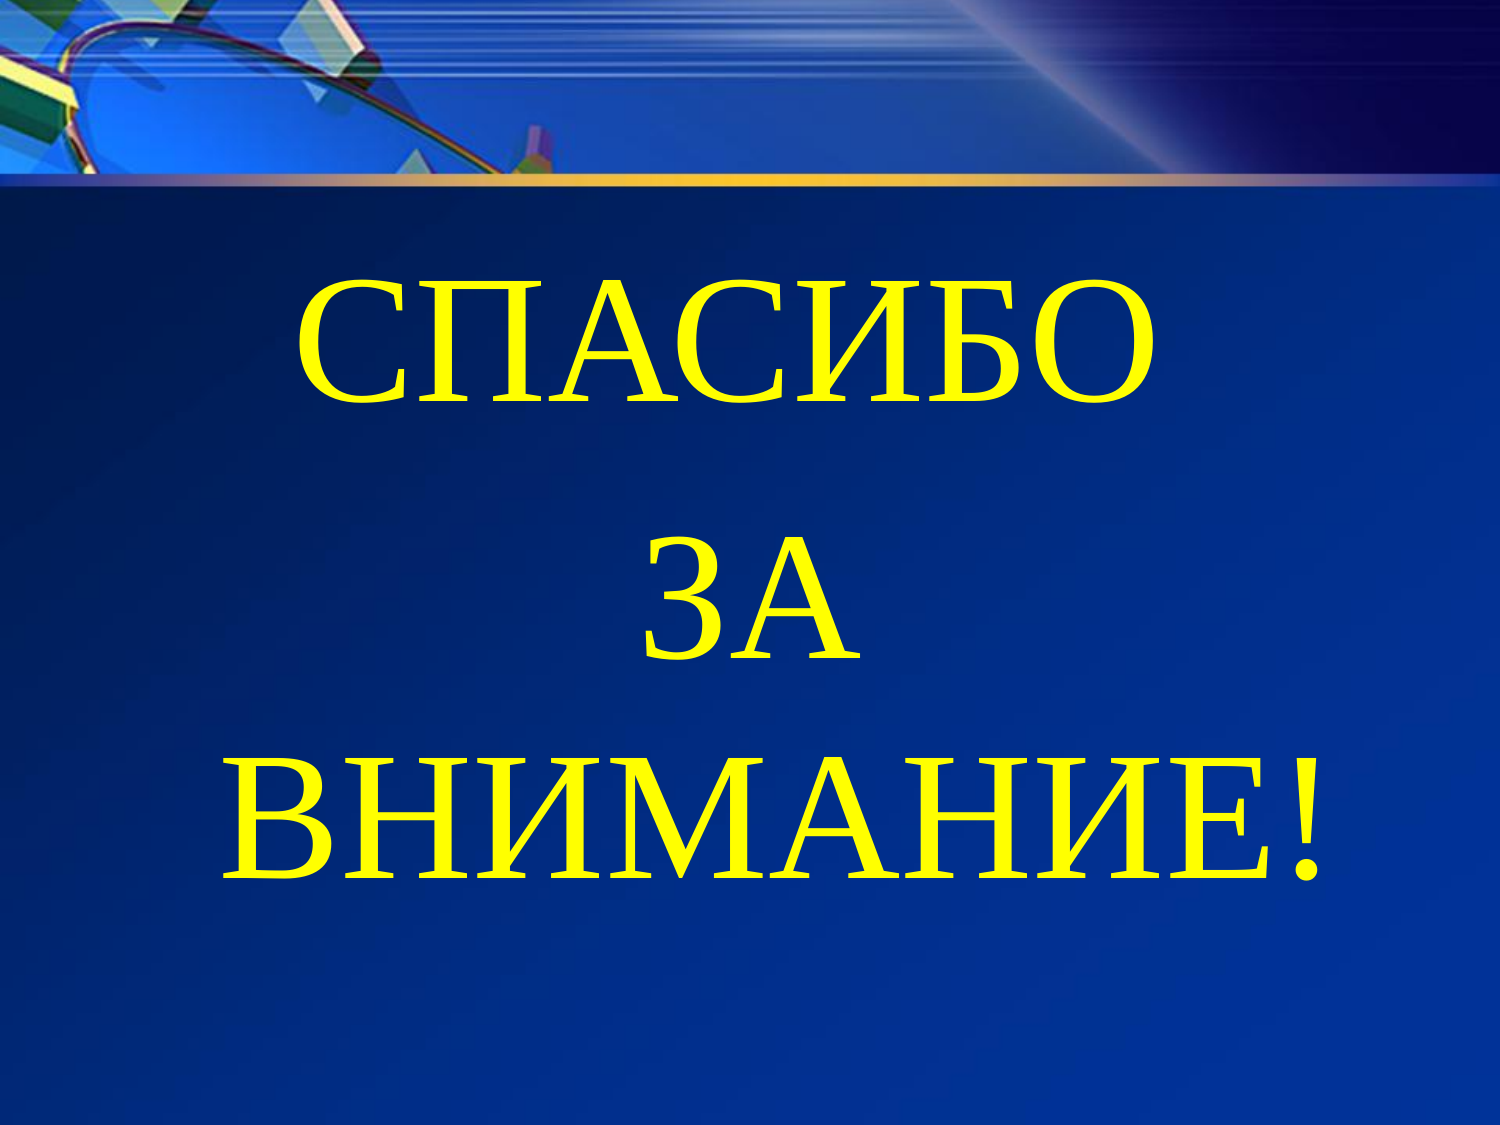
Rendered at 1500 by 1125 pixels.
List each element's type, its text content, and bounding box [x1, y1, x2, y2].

picture [0, 0, 1500, 1125]
list СПАСИБО ЗА ВНИМАНИЕ! [74, 210, 1426, 1006]
